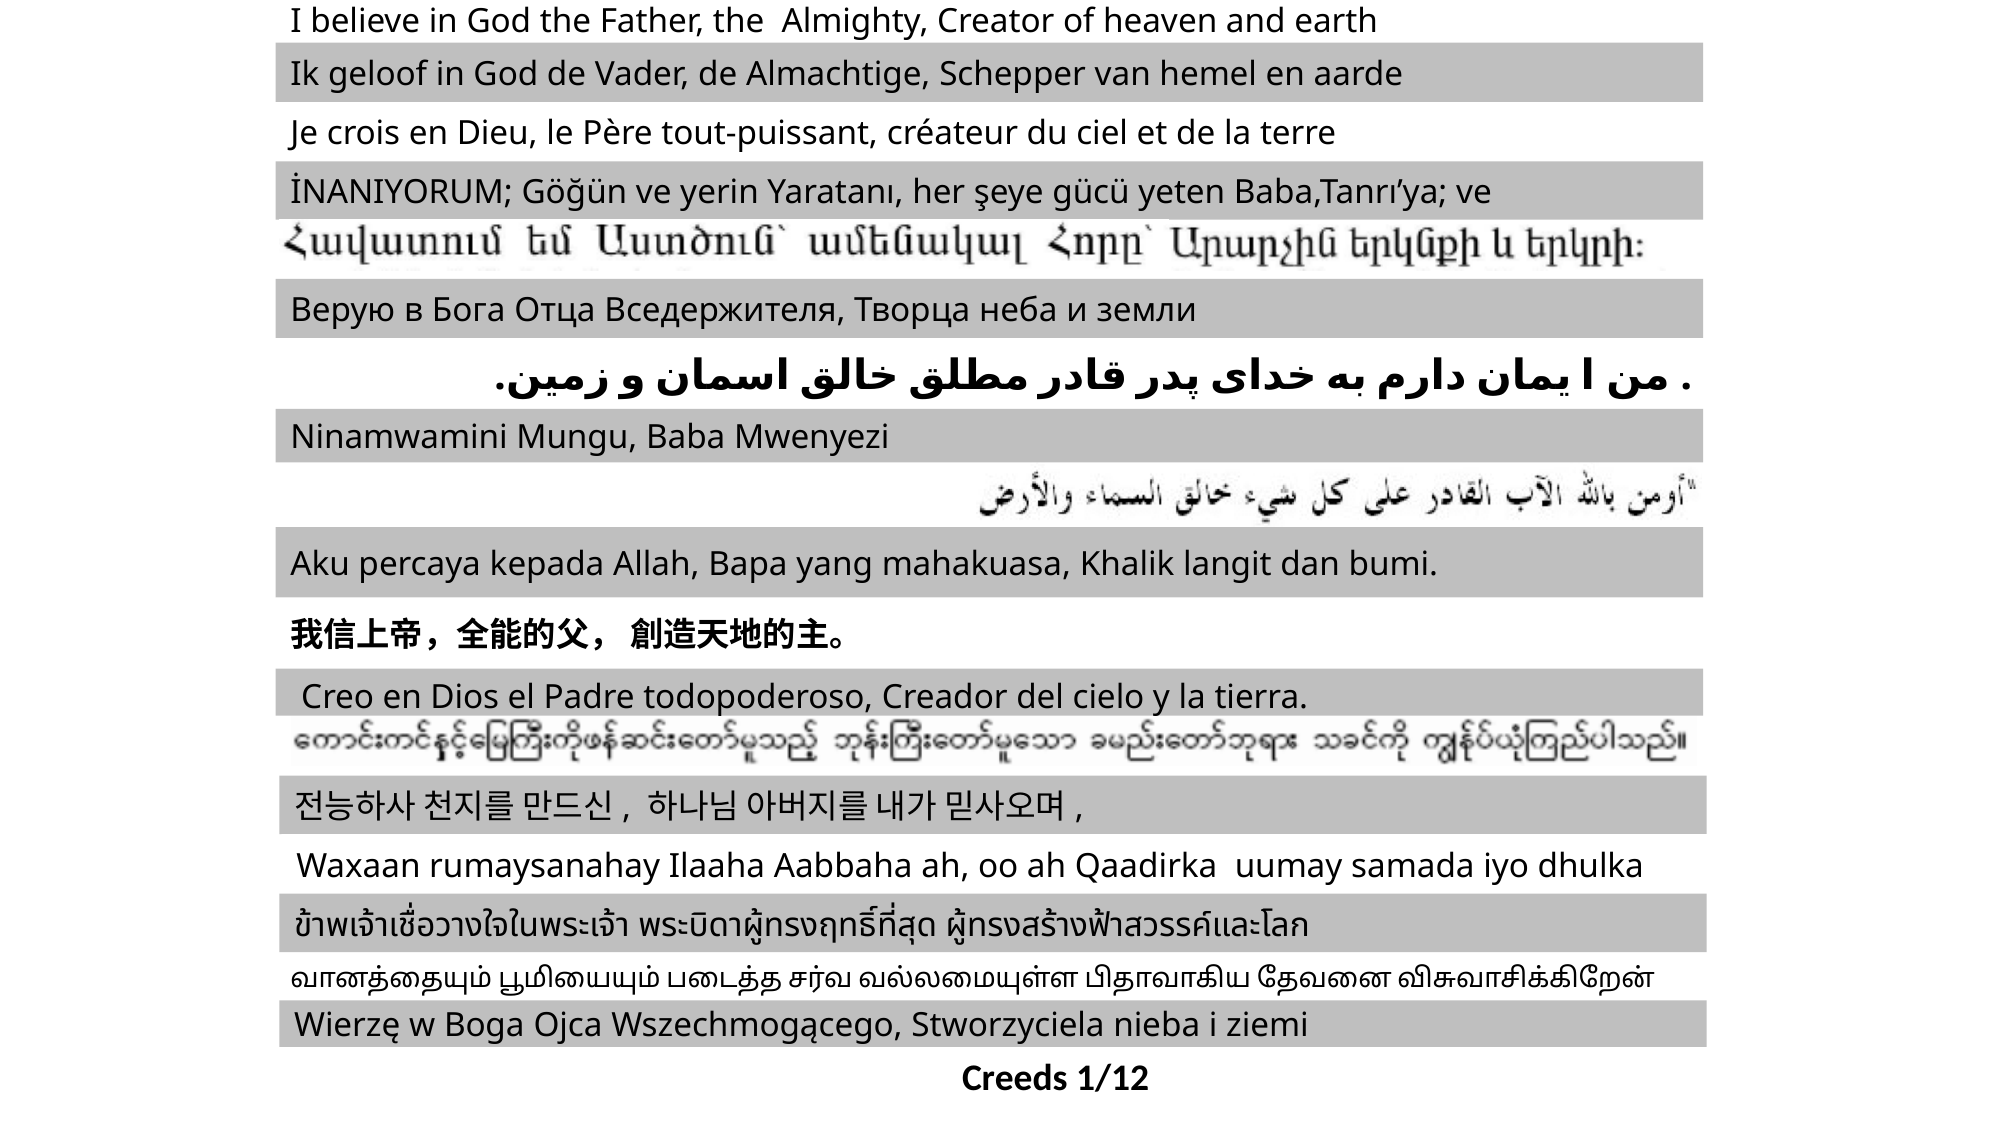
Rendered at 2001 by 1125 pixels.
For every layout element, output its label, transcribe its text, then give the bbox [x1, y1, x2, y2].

text_box வானத்தையும் பூமியையும் படைத்த சர்வ வல்லமையுள்ள பிதாவாகிய தேவனை விசுவாசிக்கிறேன் [275, 952, 1736, 1000]
text_box 전능하사 천지를 만드신, 하나님 아버지를 내가 믿사오며, [279, 802, 1707, 835]
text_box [275, 0, 1704, 800]
text_box ข้าพเจ้าเชื่อวางใจในพระเจ้า พระบิดาผู้ทรงฤทธิ์ที่สุด ผู้ทรงสร้างฟ้าสวรรค์และโลก [279, 893, 1707, 953]
picture [290, 715, 1698, 766]
picture [279, 219, 1666, 271]
text_box Creeds 1/12 [864, 1047, 1248, 1107]
text_box Waxaan rumaysanahay Ilaaha Aabbaha ah, oo ah Qaadirka uumay samada iyo dhulka [281, 834, 1709, 894]
text_box Wierzę w Boga Ojca Wszechmogącego, Stworzyciela nieba i ziemi [279, 1000, 1707, 1047]
